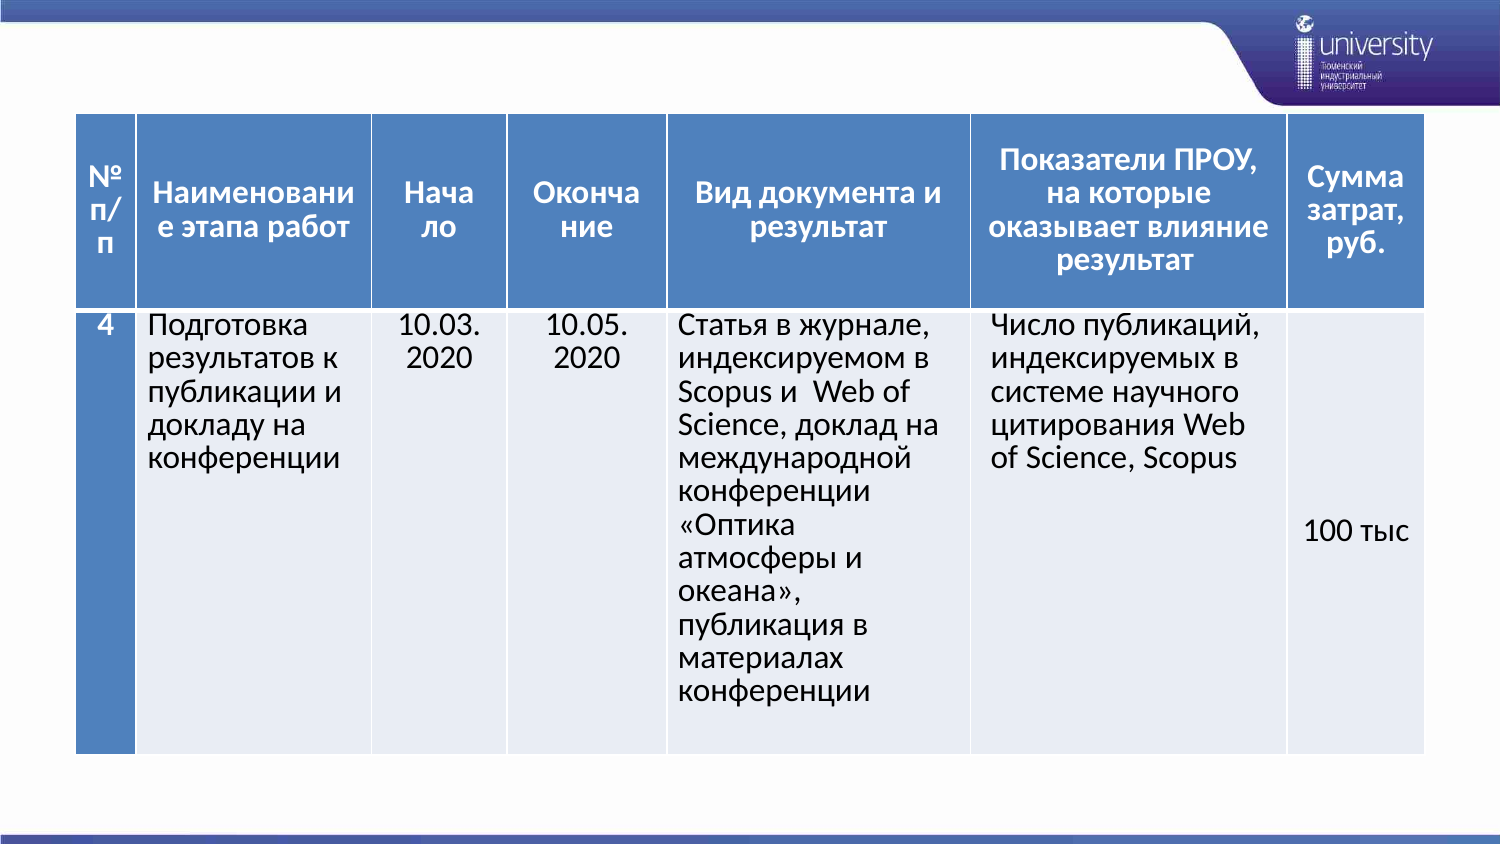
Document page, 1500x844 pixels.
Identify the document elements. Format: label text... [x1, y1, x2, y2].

table_header Нача ло [372, 114, 506, 308]
table_header Оконча ние [508, 114, 666, 308]
table_header Вид документа и результат [668, 114, 970, 308]
table_header Сумма затрат, руб. [1288, 114, 1424, 308]
table_cell Подготовка результатов к публикации и докладу на конференции [137, 313, 371, 754]
table_cell 10.05. 2020 [508, 313, 666, 754]
picture [0, 0, 1500, 844]
table_cell Статья в журнале, индексируемом в Scopus и Web of Science, доклад на международной конференции «Оптика атмосферы и океана», публикация в материалах конференции [668, 313, 970, 754]
table_header Показатели ПРОУ, на которые оказывает влияние результат [971, 114, 1286, 308]
table_cell 10.03. 2020 [372, 313, 506, 754]
table_cell Число публикаций, индексируемых в системе научного цитирования Web of Science, Scopus [971, 313, 1286, 754]
table_header Наименование этапа работ [137, 114, 371, 308]
table_cell 100 тыс [1288, 313, 1424, 754]
table_header № п/п [76, 114, 135, 308]
table_cell 4 [76, 313, 135, 754]
